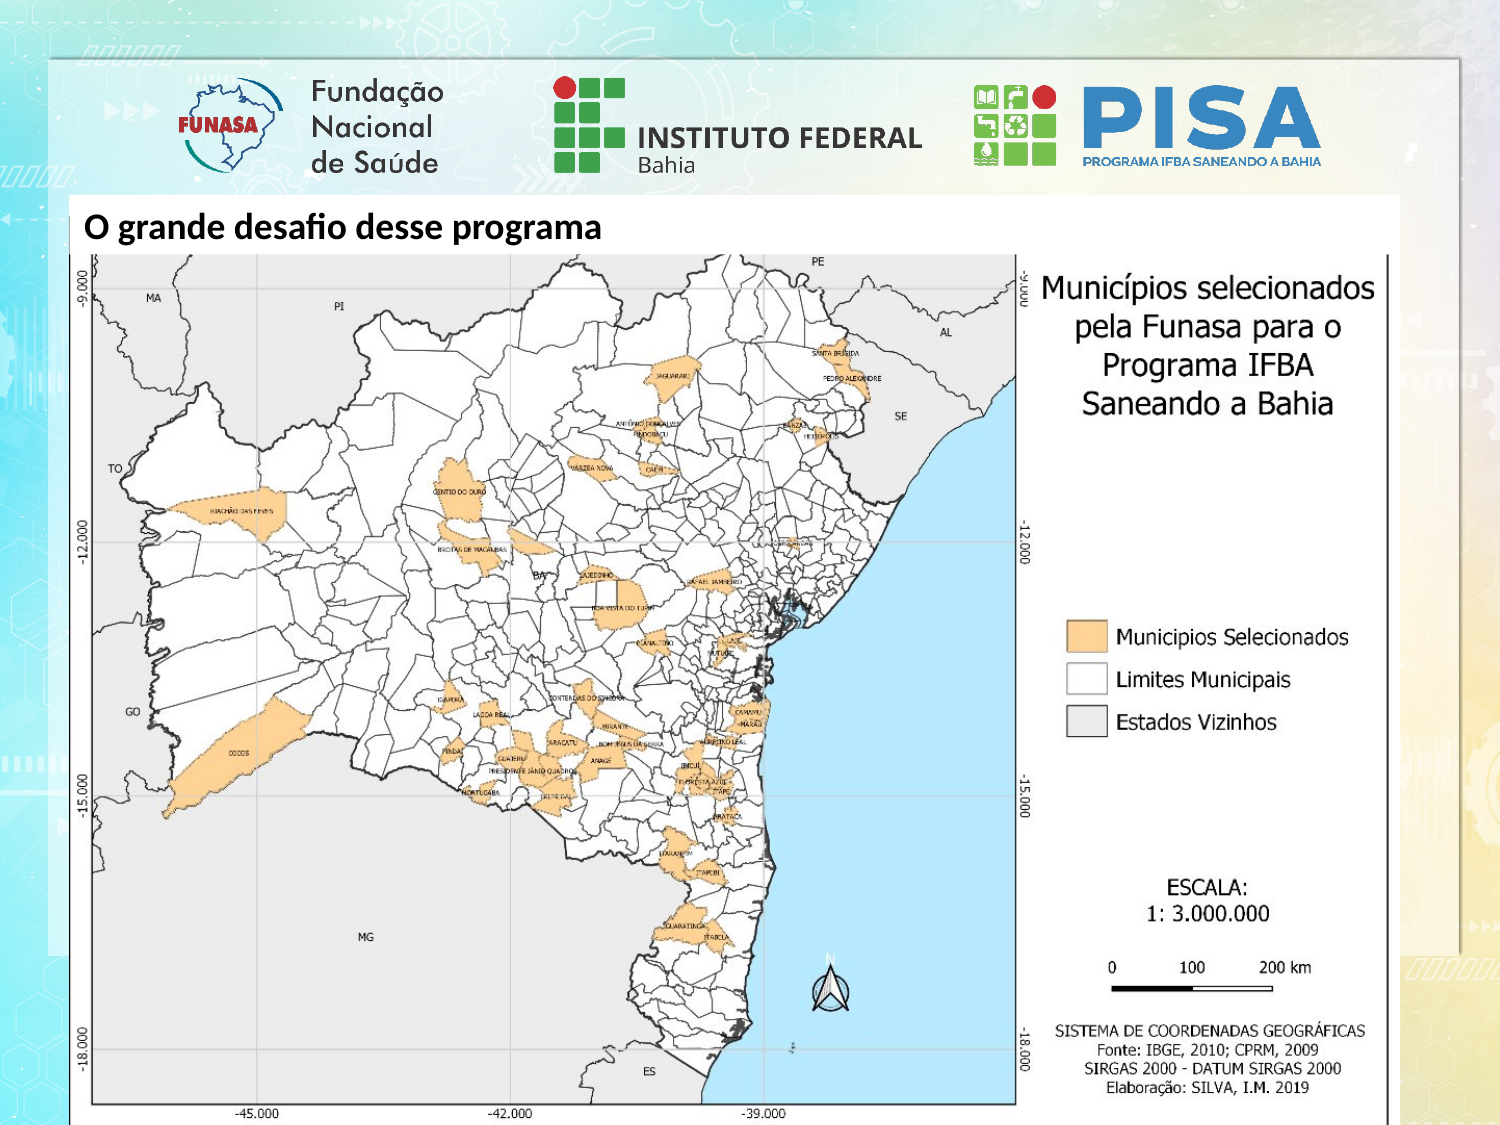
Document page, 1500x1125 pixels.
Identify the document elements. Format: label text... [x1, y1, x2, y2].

text_box O grande desafio desse programa [69, 194, 1400, 199]
picture [0, 0, 1500, 1125]
